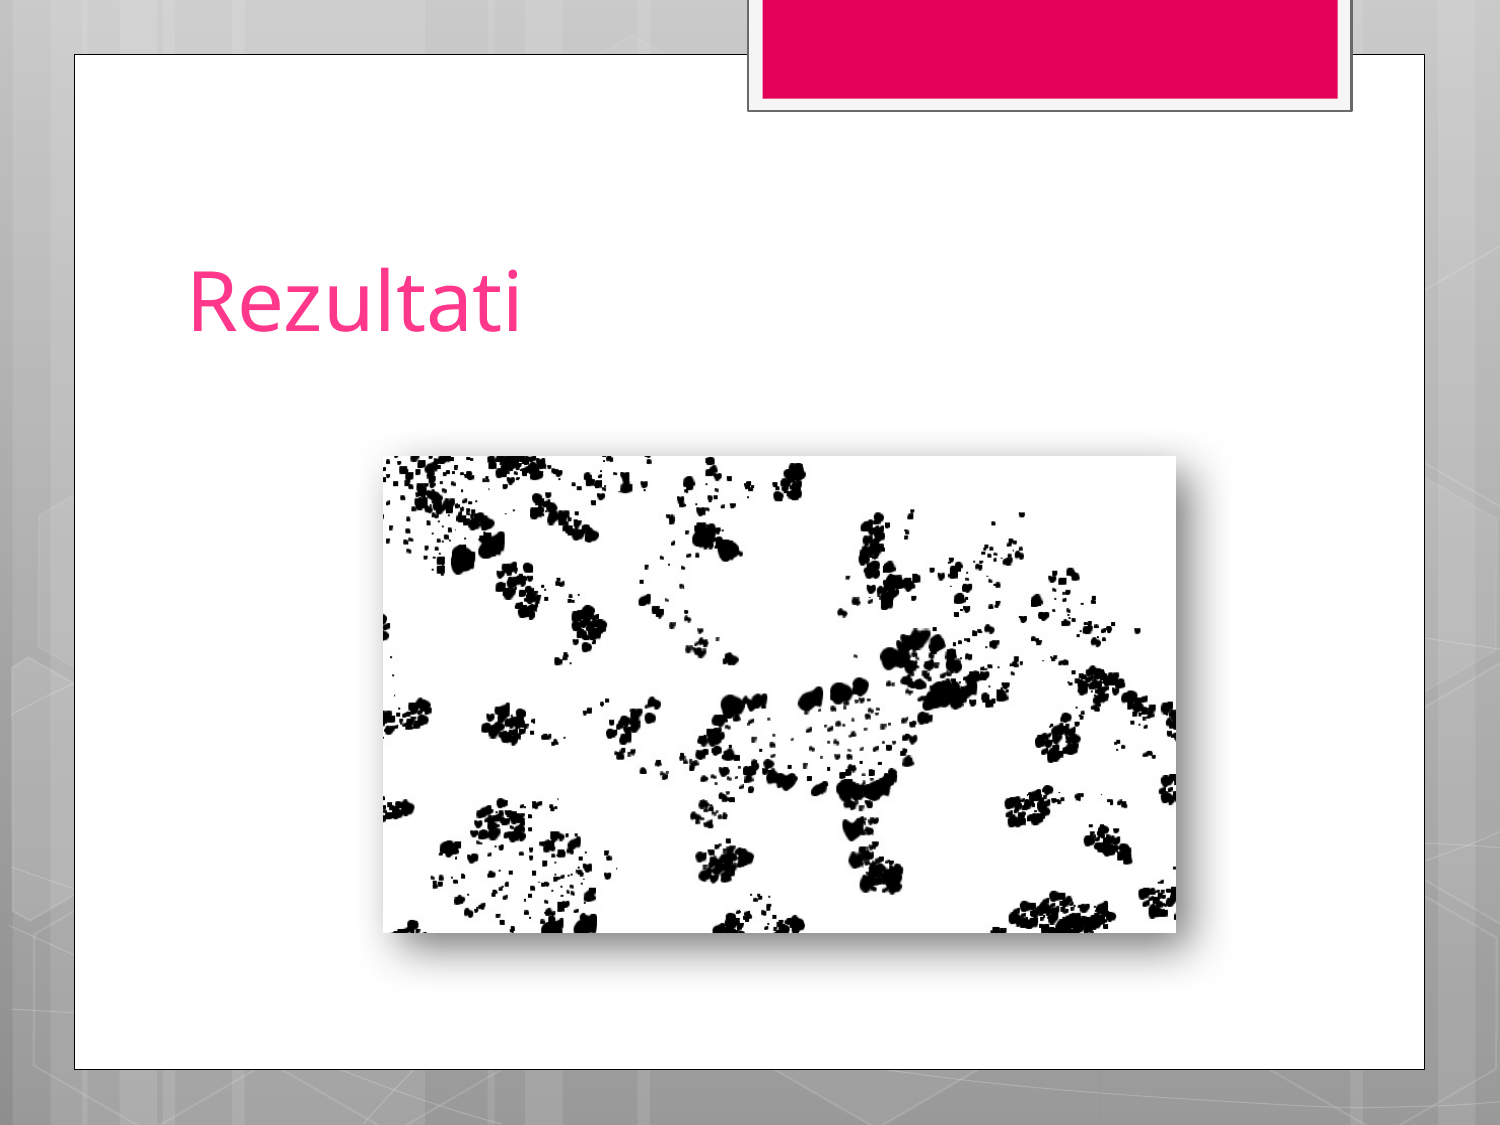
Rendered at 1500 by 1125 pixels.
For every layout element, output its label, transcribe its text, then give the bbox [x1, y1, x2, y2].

title Rezultati [171, 168, 1324, 357]
picture [383, 455, 1176, 934]
